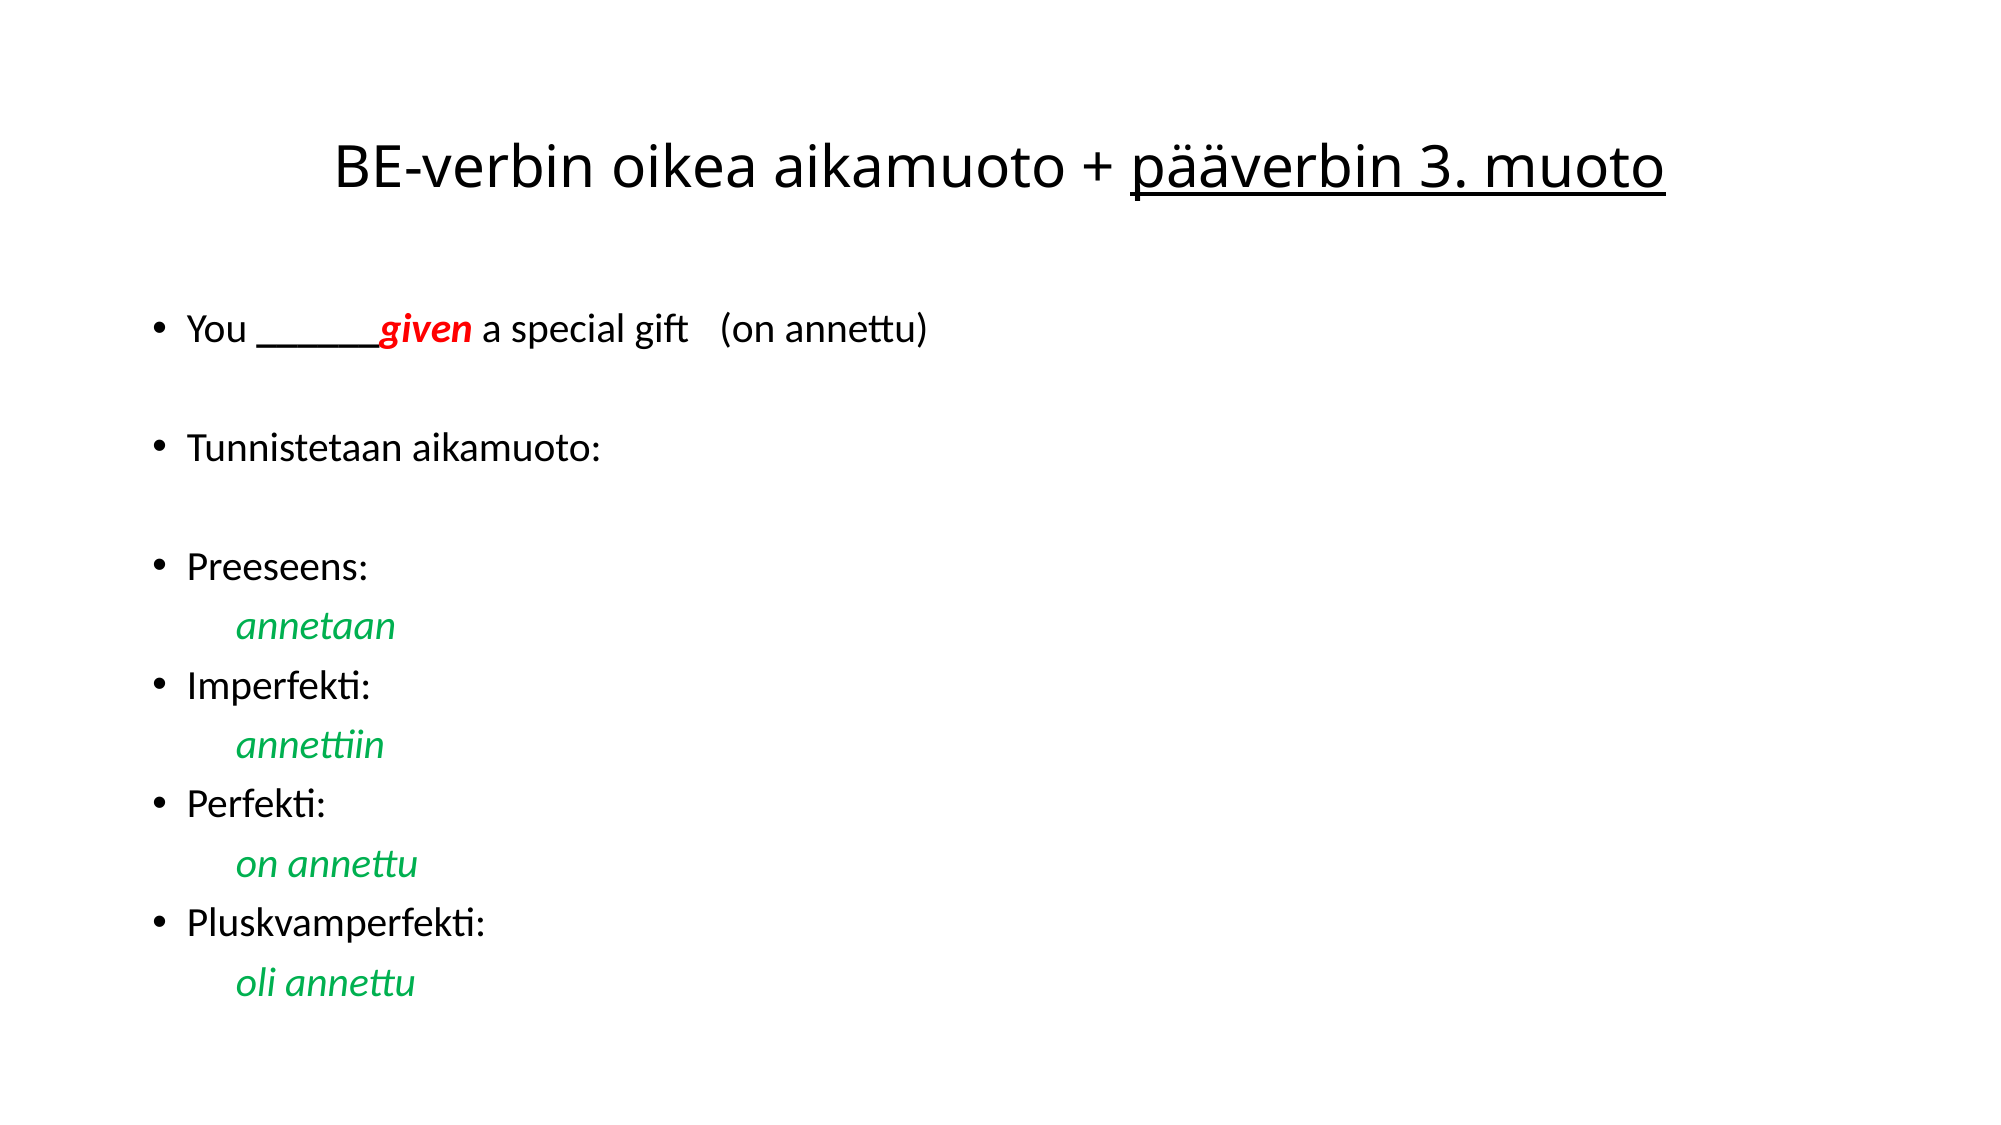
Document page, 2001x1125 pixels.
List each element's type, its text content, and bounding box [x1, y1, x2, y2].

title BE-verbin oikea aikamuoto + pääverbin 3. muoto [137, 59, 1863, 278]
list You ______given a special gift (on annettu) Tunnistetaan aikamuoto: Preeseens: annetaan Imperfekti: annettiin Perfekti: on annettu Pluskvamperfekti: oli annettu [137, 299, 1863, 1014]
